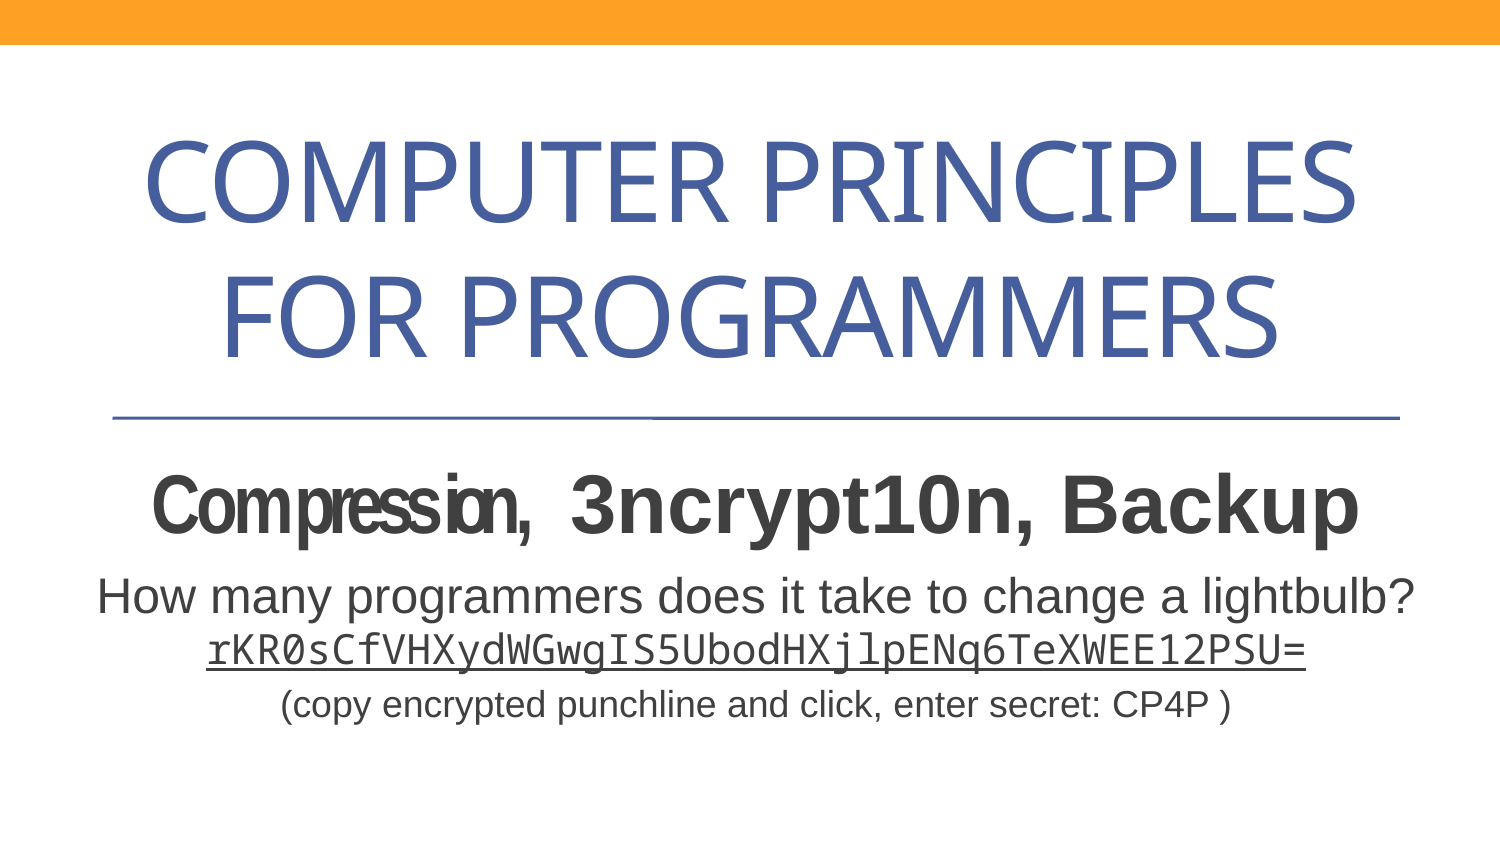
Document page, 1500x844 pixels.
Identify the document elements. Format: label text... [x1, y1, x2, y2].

title Computer Principles for Programmers [106, 150, 1394, 388]
subtitle Compression , 3ncrypt10n, Backup How many programmers does it take to change a lightbulb? rKR0sCfVHXydWGwgIS5UbodHXjlpENq6TeXWEE12PSU= (copy encrypted punchline and click, enter secret: CP4P ) [59, 443, 1454, 812]
